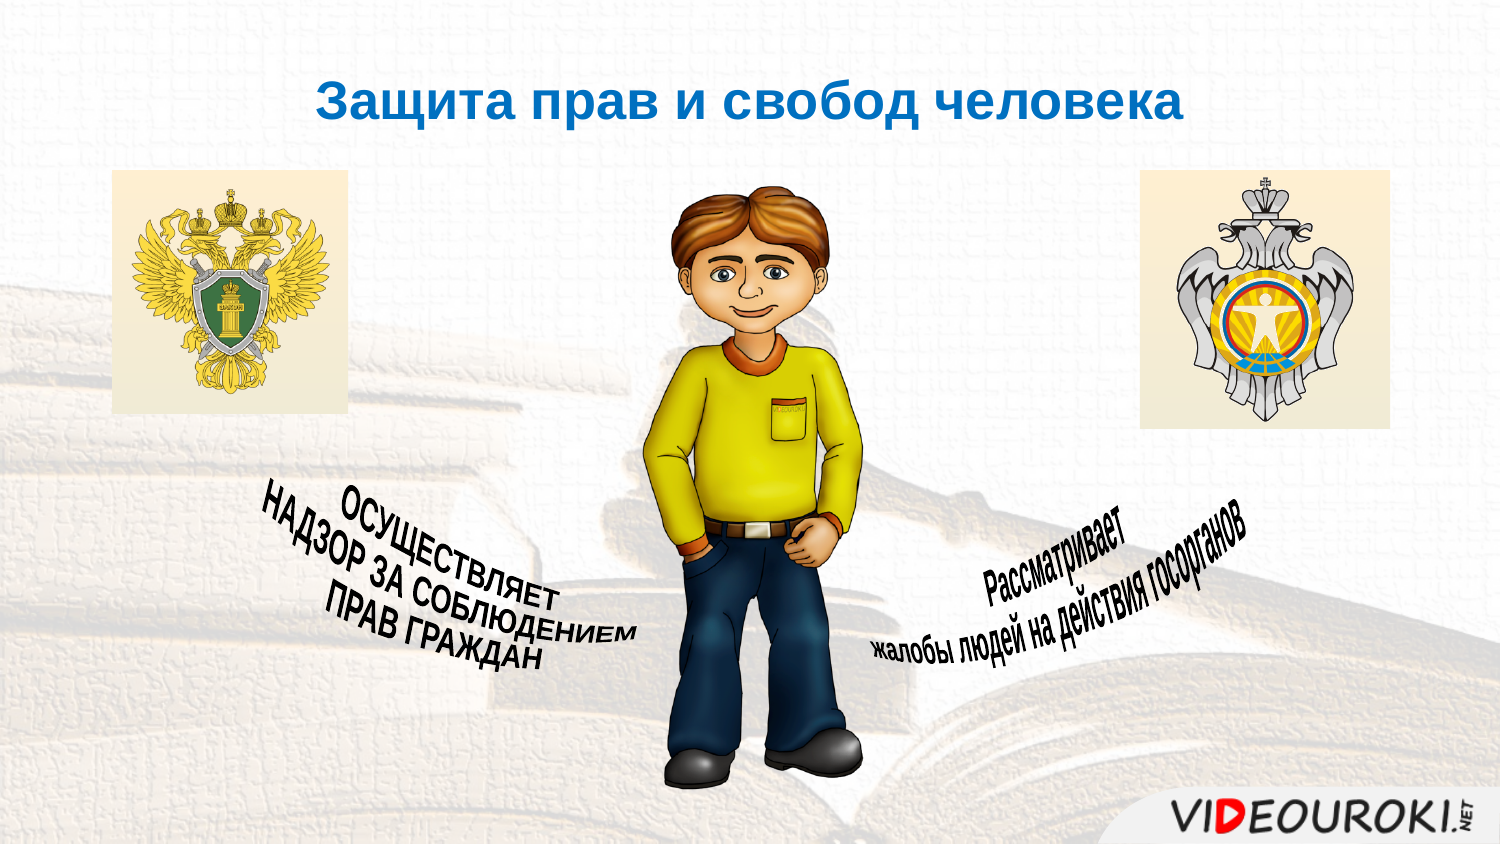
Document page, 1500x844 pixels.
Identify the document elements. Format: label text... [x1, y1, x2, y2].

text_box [1139, 169, 1391, 430]
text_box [111, 169, 349, 414]
text_box Защита прав и свобод человека [259, 58, 1241, 139]
picture [617, 184, 883, 799]
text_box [1097, 786, 1500, 844]
